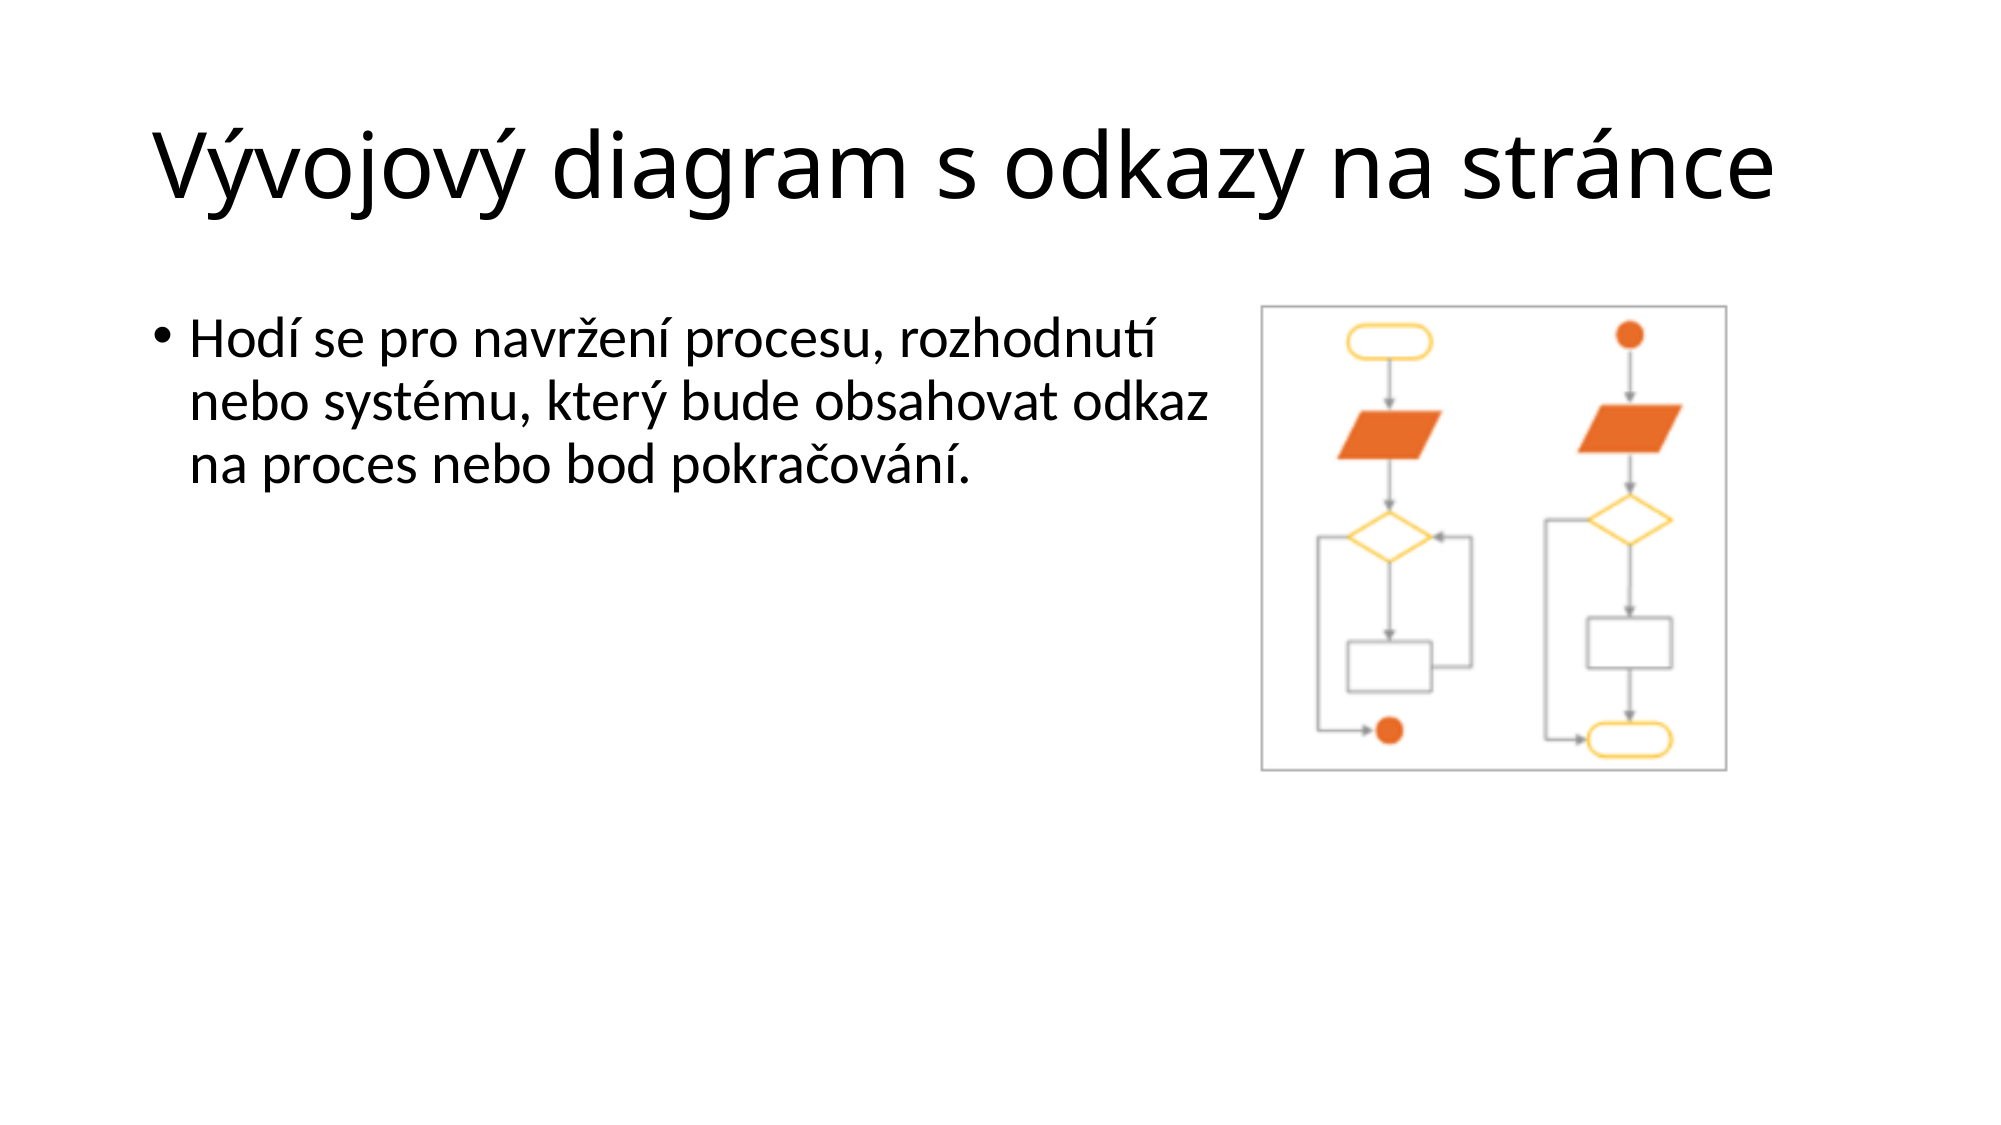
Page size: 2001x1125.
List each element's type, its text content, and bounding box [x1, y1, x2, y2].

picture [1252, 299, 1749, 793]
title Vývojový diagram s odkazy na stránce [137, 59, 1863, 278]
list Hodí se pro navržení procesu, rozhodnutí nebo systému, který bude obsahovat odkaz na proces nebo bod pokračování. [137, 299, 1275, 1014]
